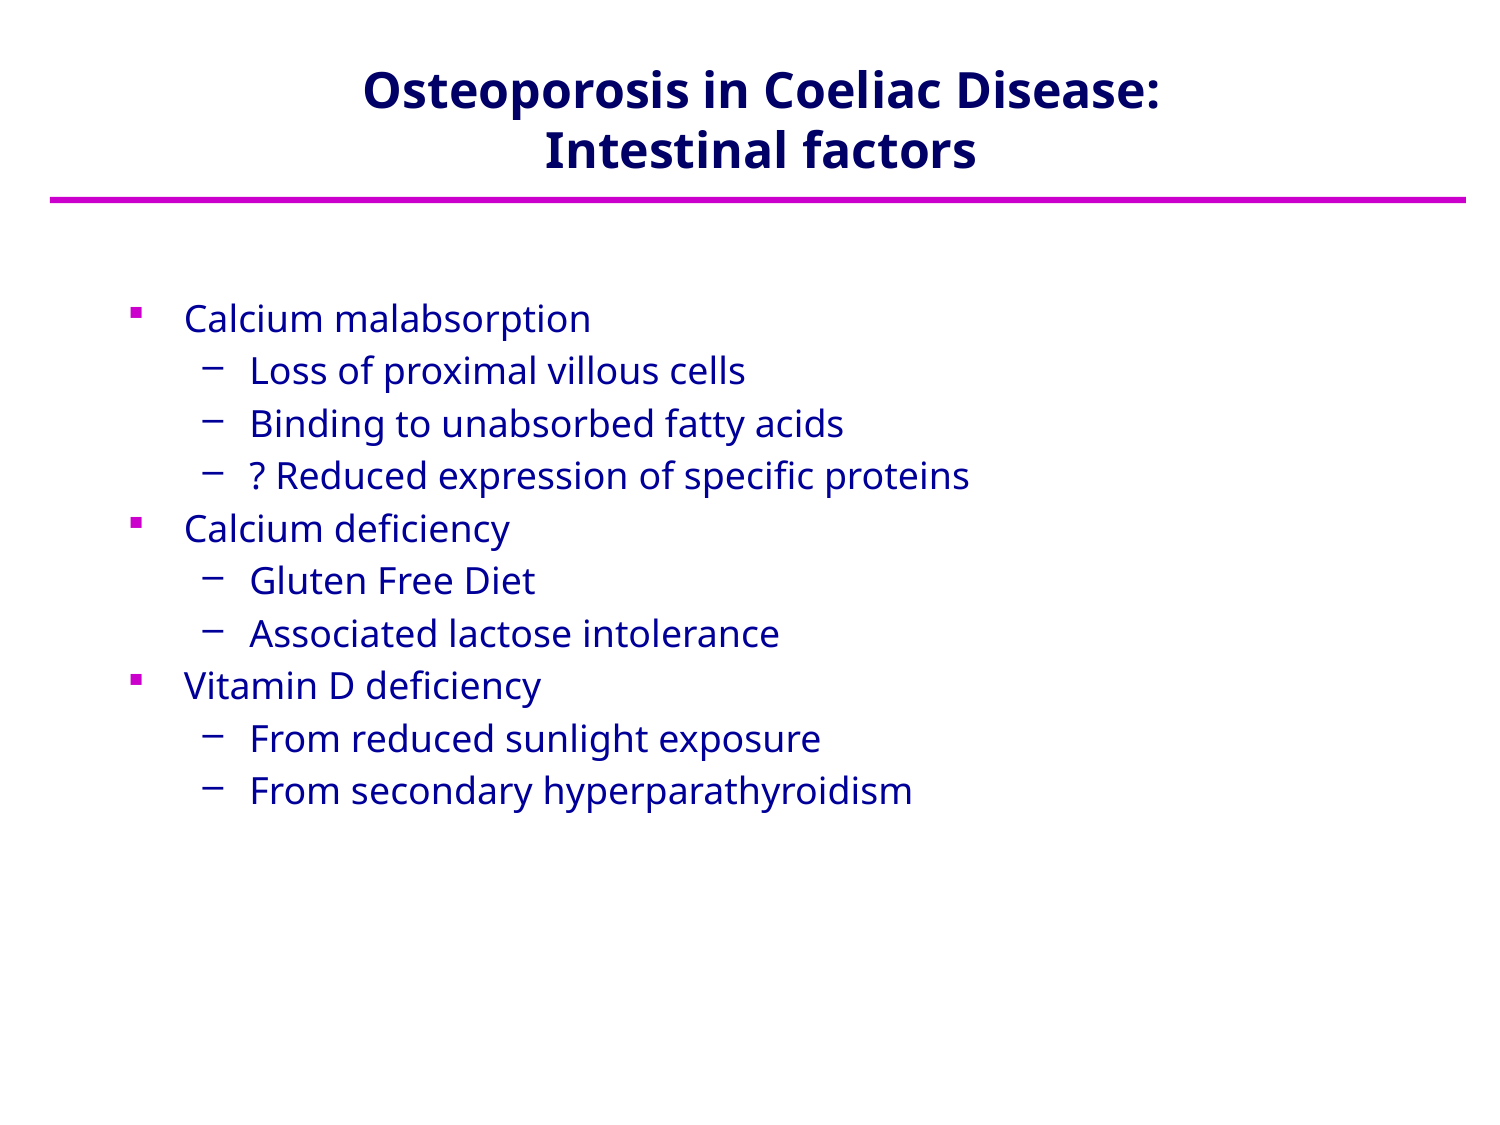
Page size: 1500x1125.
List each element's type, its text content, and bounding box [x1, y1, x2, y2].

list Calcium malabsorption Loss of proximal villous cells Binding to unabsorbed fatty acids ? Reduced expression of specific proteins Calcium deficiency Gluten Free Diet Associated lactose intolerance Vitamin D deficiency From reduced sunlight exposure From secondary hyperparathyroidism [112, 287, 1388, 1000]
title Osteoporosis in Coeliac Disease: Intestinal factors [64, 50, 1459, 188]
